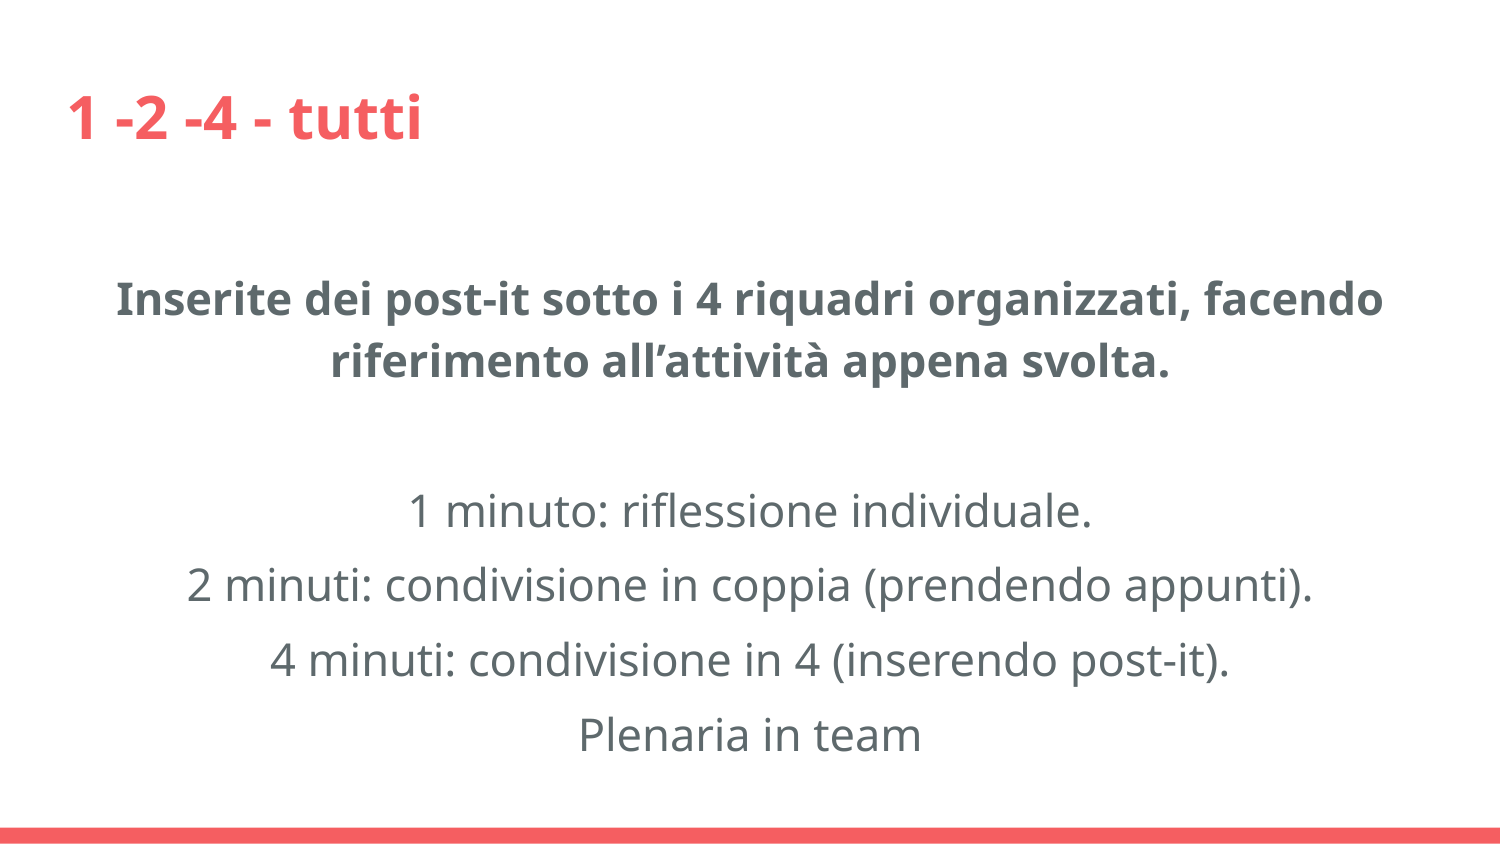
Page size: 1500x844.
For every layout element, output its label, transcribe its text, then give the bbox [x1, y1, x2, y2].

list Inserite dei post-it sotto i 4 riquadri organizzati, facendo riferimento all’attività appena svolta. 1 minuto: riflessione individuale. 2 minuti: condivisione in coppia (prendendo appunti). 4 minuti: condivisione in 4 (inserendo post-it). Plenaria in team [51, 212, 1449, 784]
title 1 -2 -4 - tutti [51, 64, 1449, 167]
